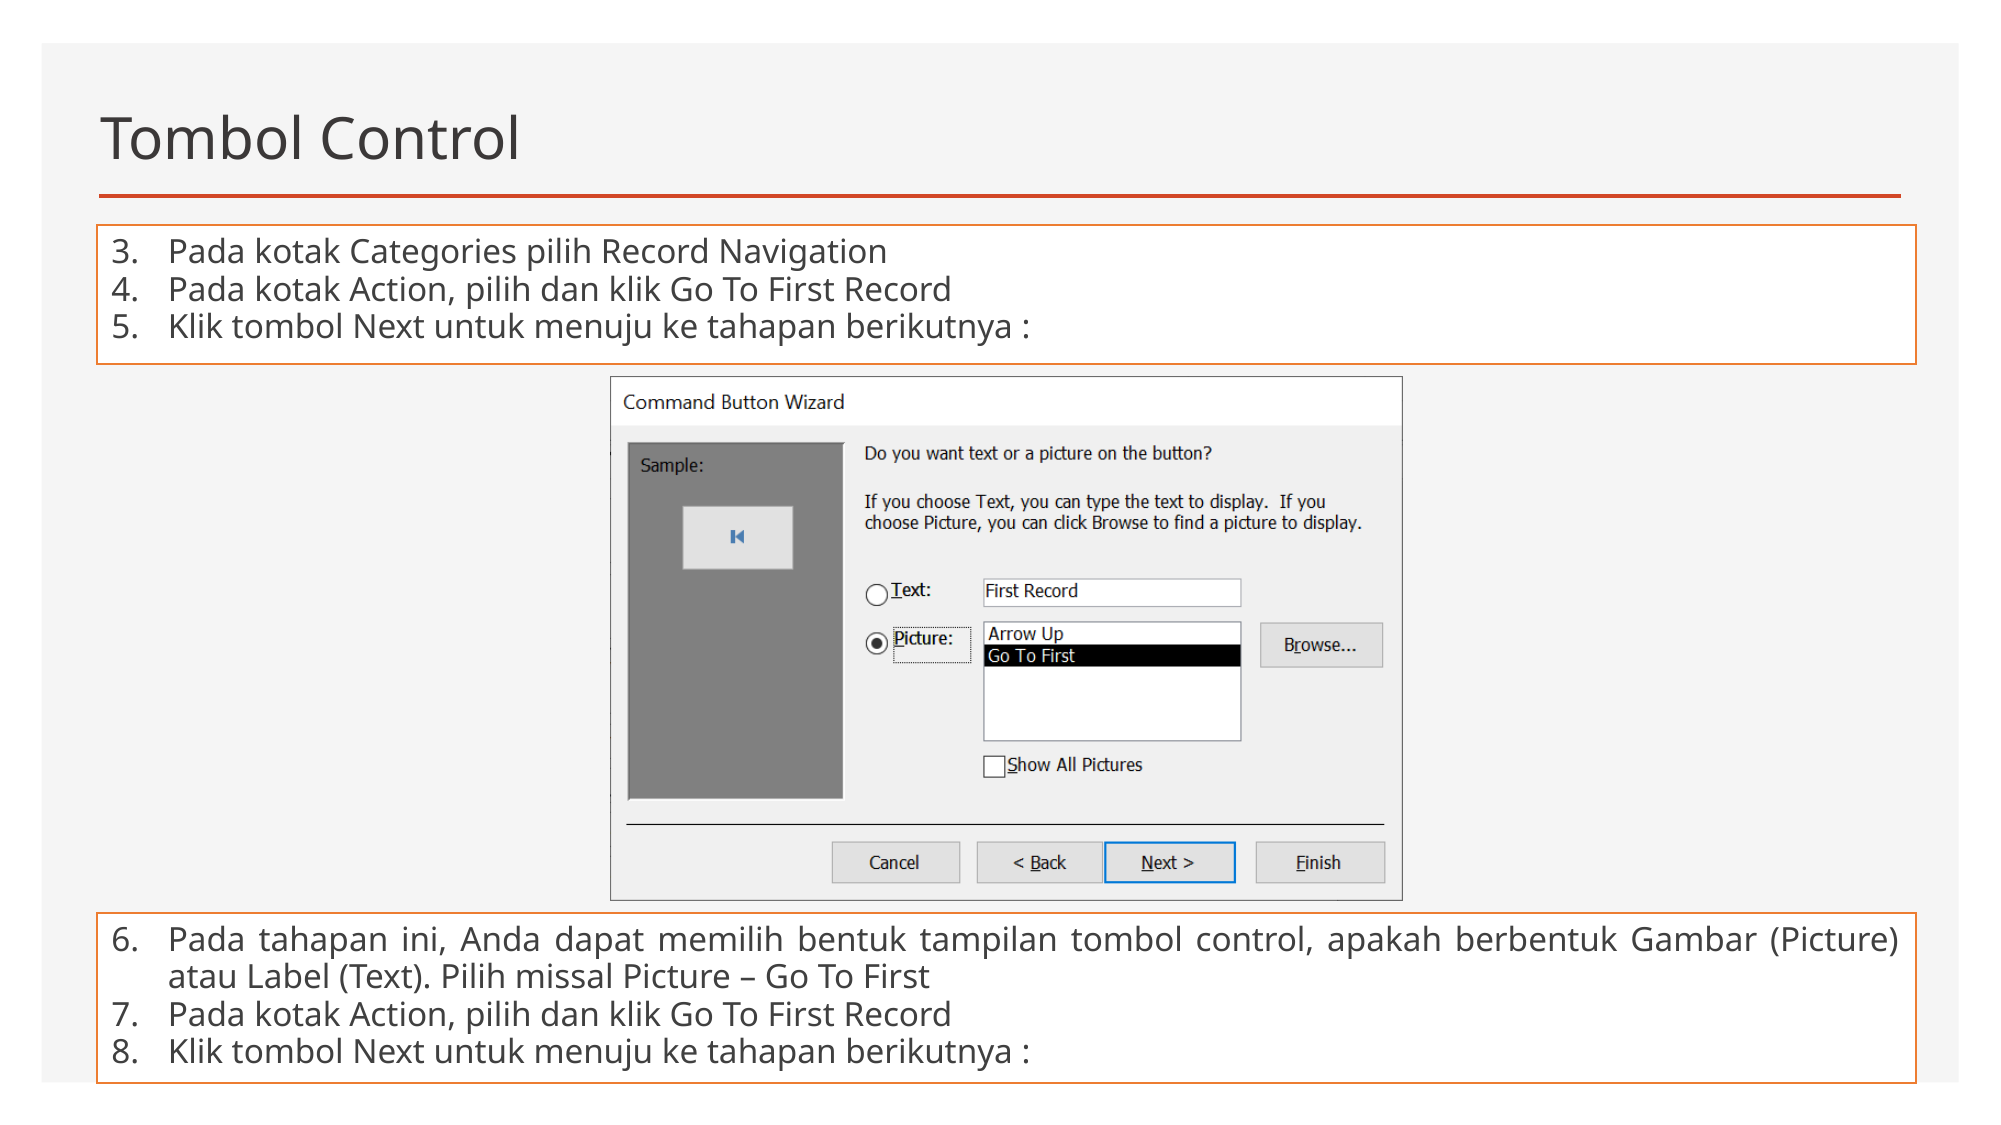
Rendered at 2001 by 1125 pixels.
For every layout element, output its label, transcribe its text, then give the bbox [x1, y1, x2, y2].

title Tombol Control [85, 73, 1214, 179]
text_box Pada kotak Categories pilih Record Navigation Pada kotak Action, pilih dan klik Go To First Record Klik tombol Next untuk menuju ke tahapan berikutnya : [96, 224, 1917, 365]
text_box Pada tahapan ini, Anda dapat memilih bentuk tampilan tombol control, apakah berbentuk Gambar (Picture) atau Label (Text). Pilih missal Picture – Go To First Pada kotak Action, pilih dan klik Go To First Record Klik tombol Next untuk menuju ke tahapan berikutnya : [96, 912, 1917, 1084]
picture [610, 376, 1403, 901]
